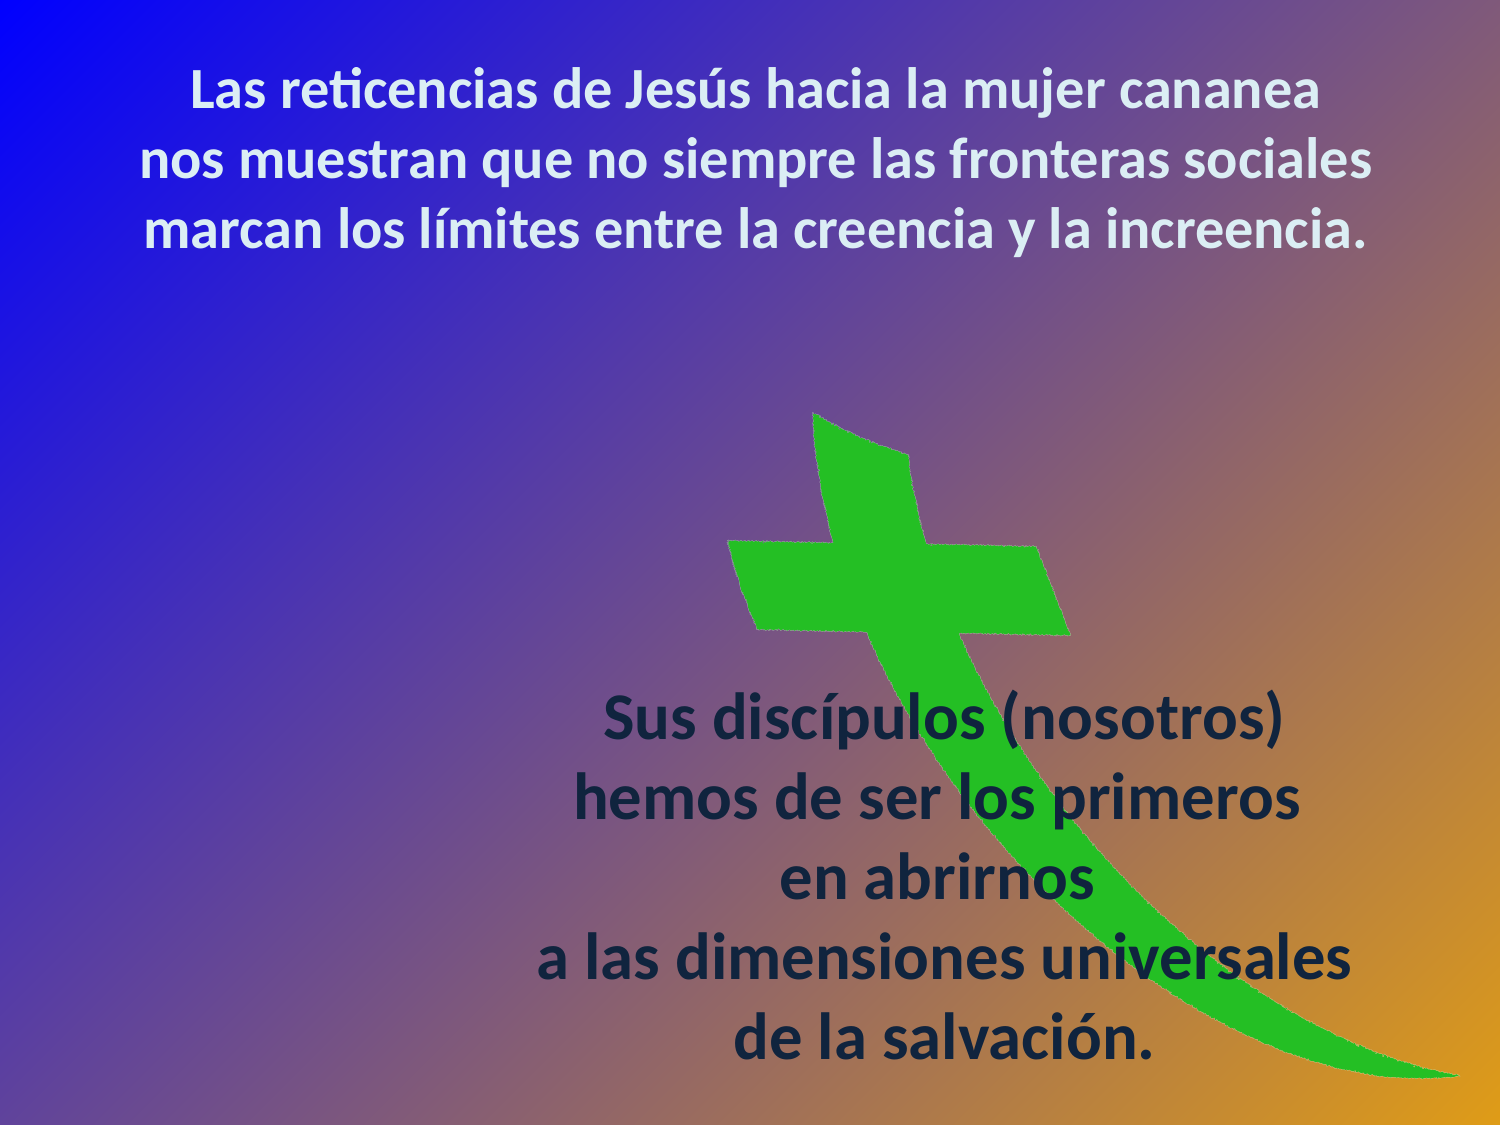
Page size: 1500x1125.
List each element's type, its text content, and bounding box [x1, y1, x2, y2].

text_box Sus discípulos (nosotros) hemos de ser los primeros en abrirnos a las dimensiones universales de la salvación. [501, 665, 764, 1081]
text_box Las reticencias de Jesús hacia la mujer cananea nos muestran que no siempre las fronteras sociales marcan los límites entre la creencia y la increencia. [76, 42, 1436, 268]
text_box Sus discípulos (nosotros) hemos de ser los primeros en abrirnos a las dimensiones universales de la salvación. [1379, 665, 1388, 1081]
picture [668, 271, 1477, 1125]
